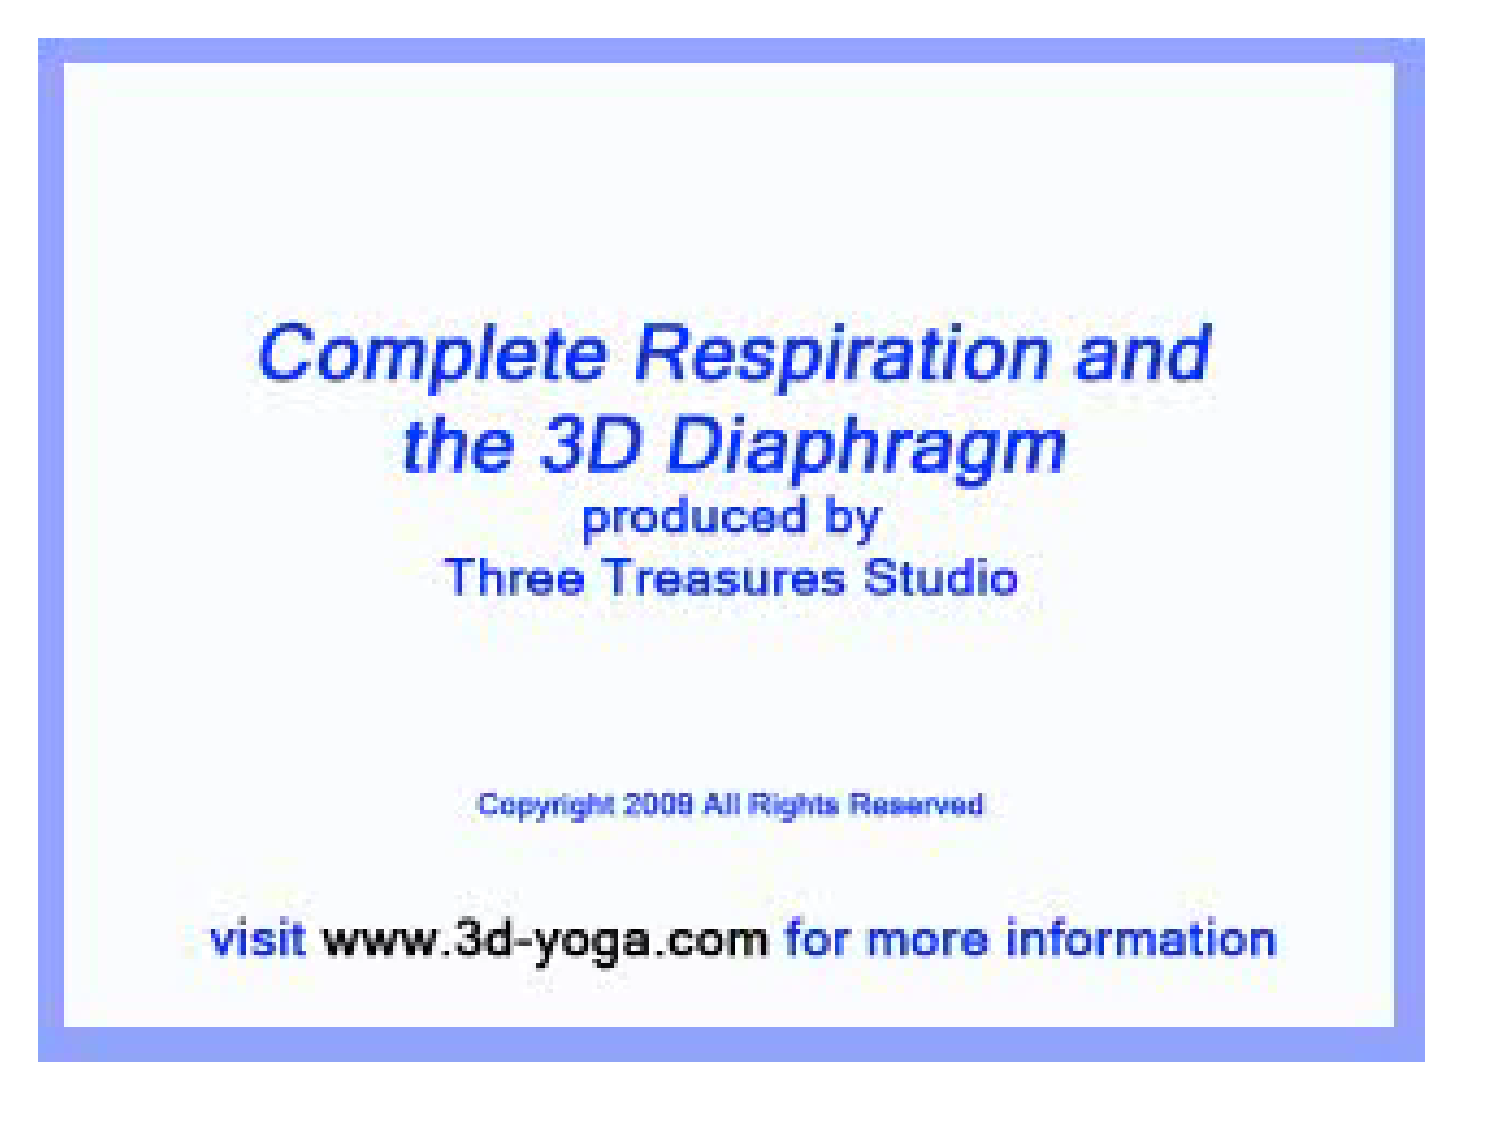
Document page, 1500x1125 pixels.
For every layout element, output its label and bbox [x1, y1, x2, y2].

list [37, 37, 1426, 1063]
